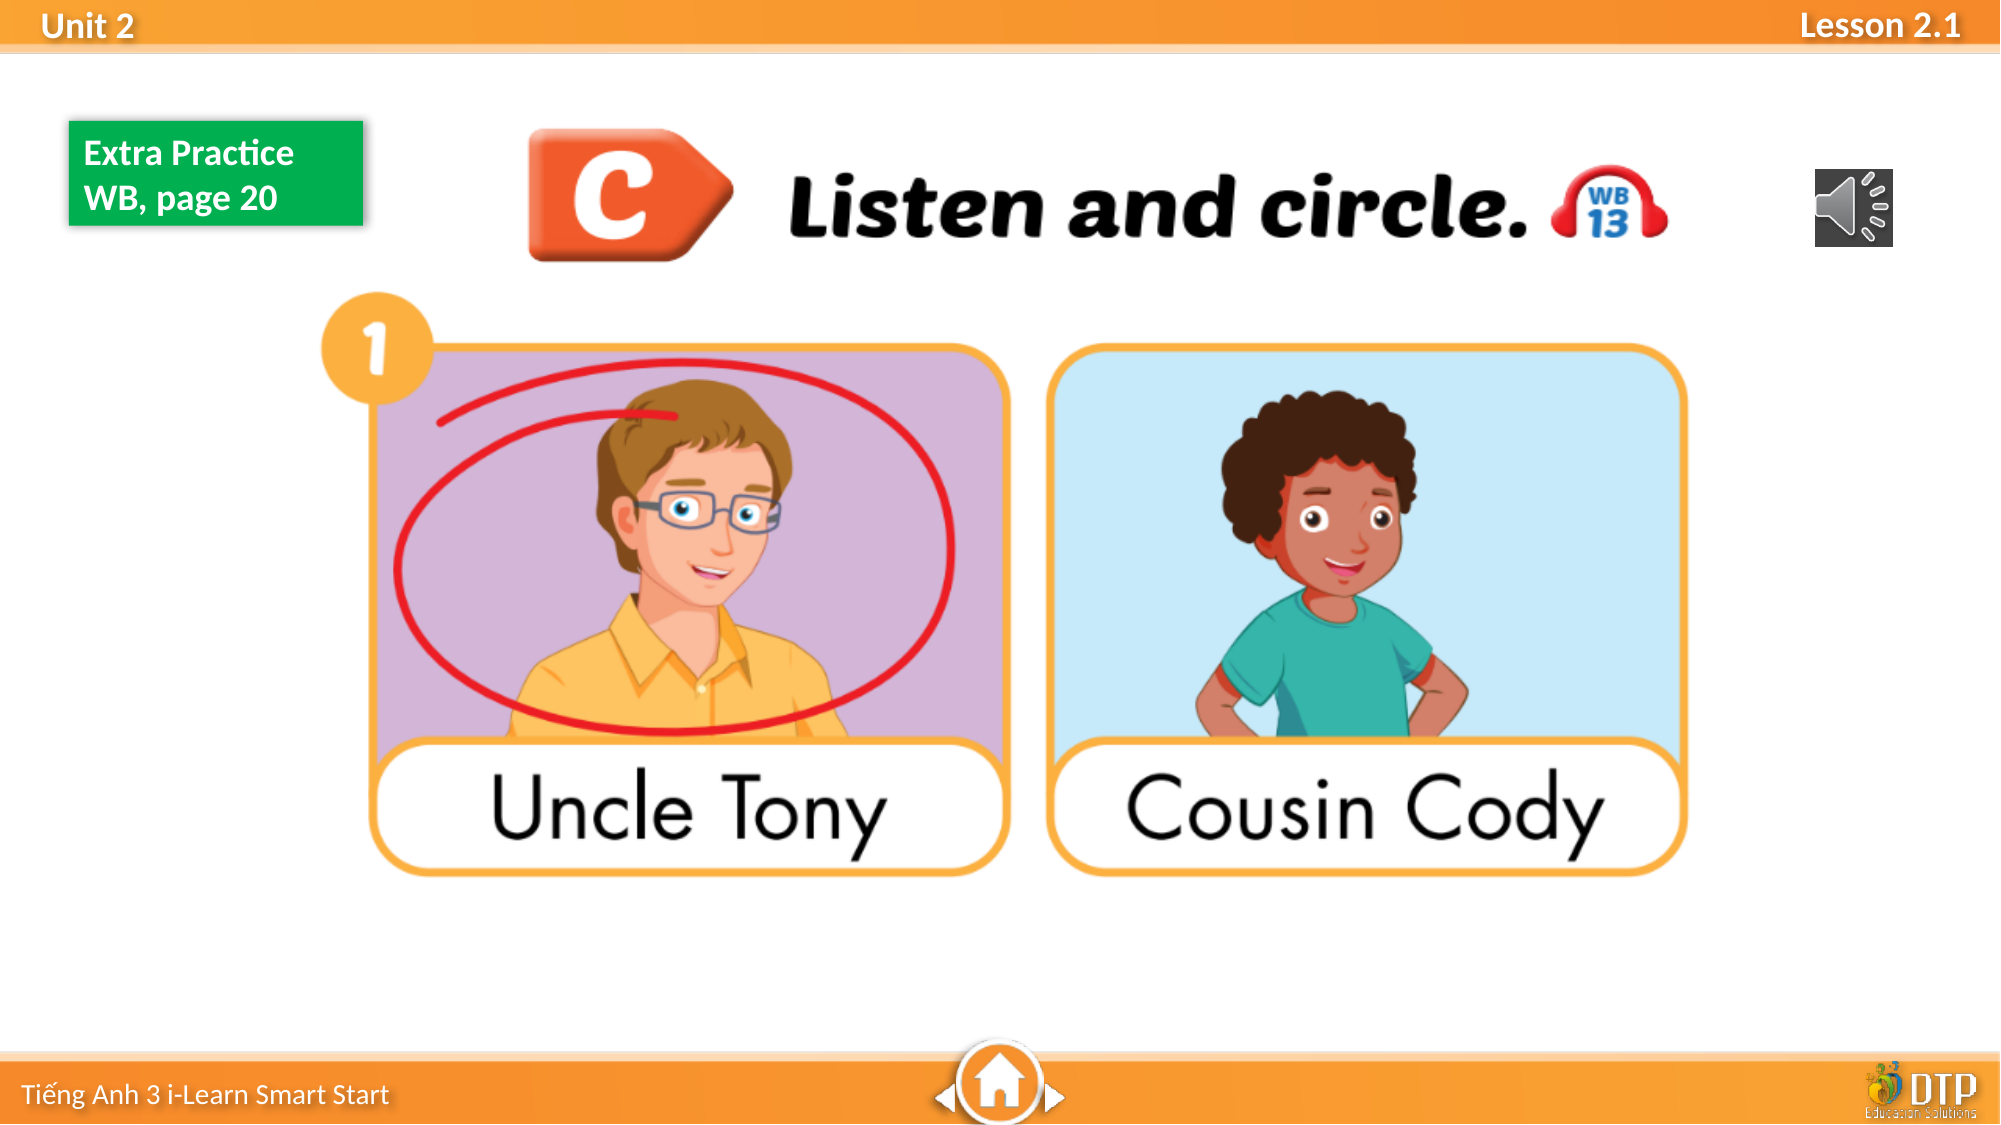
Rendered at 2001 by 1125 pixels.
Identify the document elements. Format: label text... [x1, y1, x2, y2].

picture [0, 0, 2000, 1125]
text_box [1813, 168, 1894, 249]
text_box Extra Practice WB, page 20 [68, 120, 363, 226]
